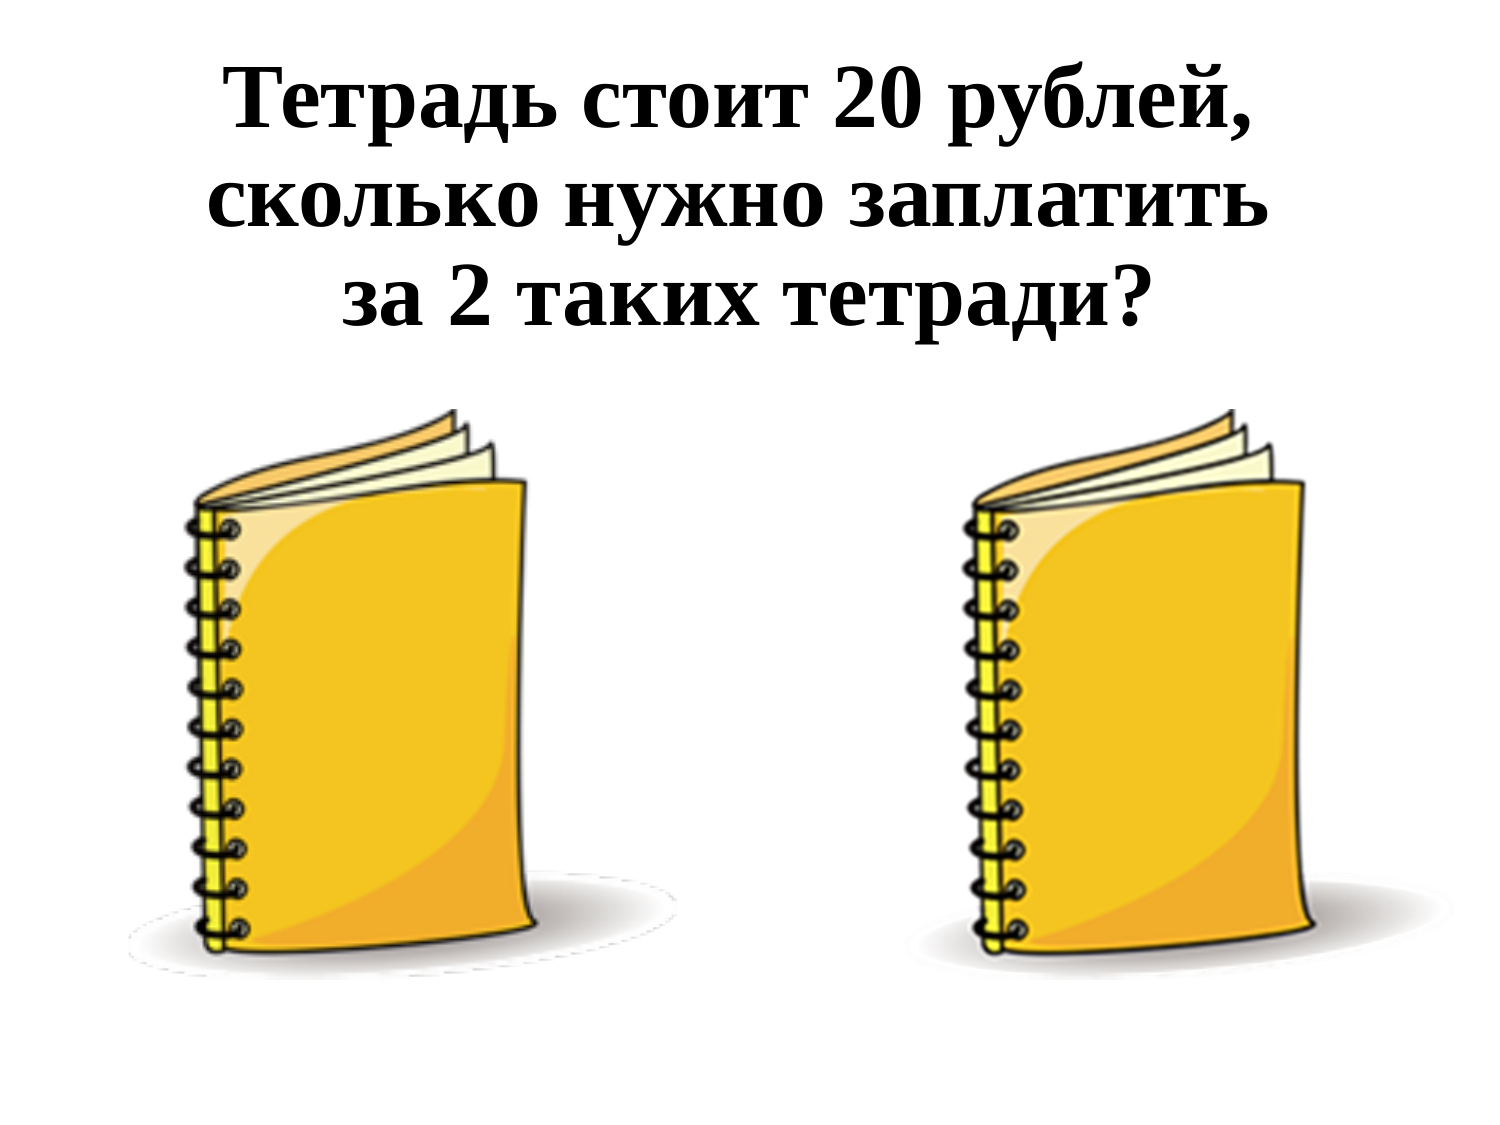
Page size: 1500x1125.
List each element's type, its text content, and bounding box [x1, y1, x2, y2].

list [128, 409, 677, 980]
title Тетрадь стоит 20 рублей, сколько нужно заплатить за 2 таких тетради? [0, 20, 1500, 374]
picture [905, 409, 1454, 980]
